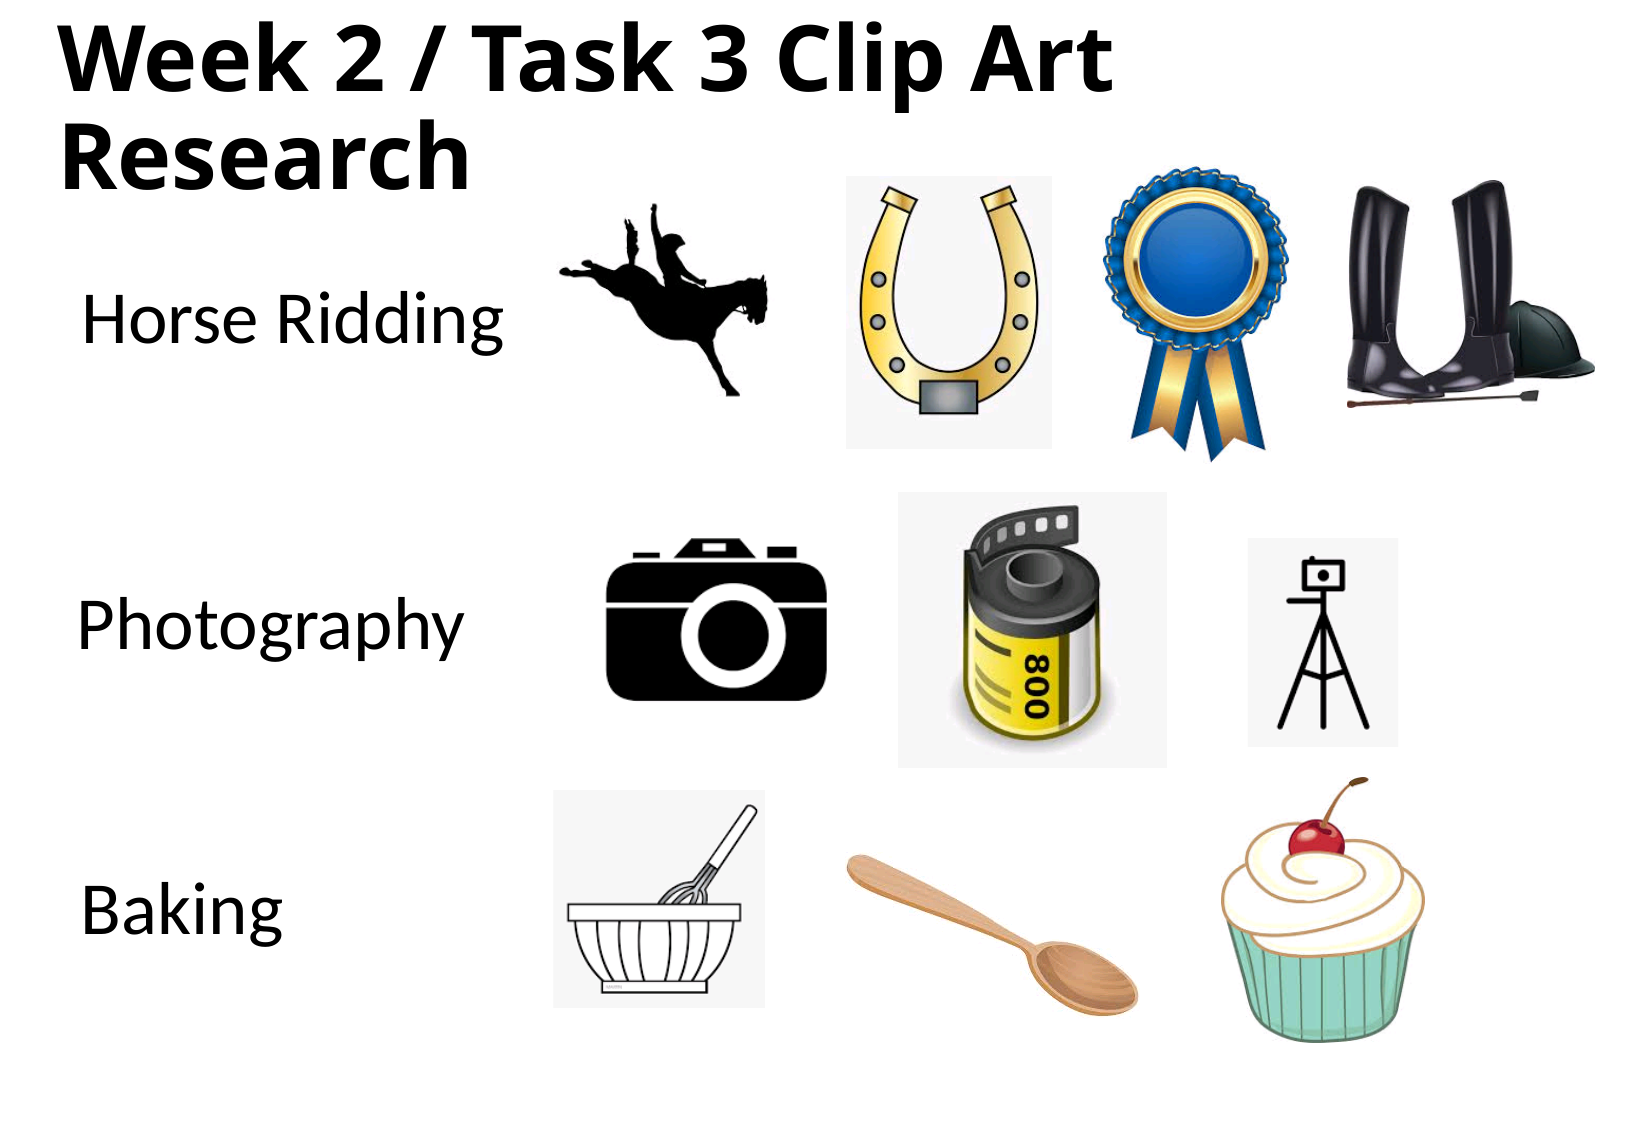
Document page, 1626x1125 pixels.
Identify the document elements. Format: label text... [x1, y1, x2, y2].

text_box Photography [61, 567, 481, 672]
picture [1102, 165, 1290, 464]
text_box Baking [65, 852, 299, 958]
picture [530, 194, 801, 402]
picture [845, 852, 1142, 1019]
picture [1247, 538, 1399, 747]
picture [898, 492, 1167, 768]
picture [553, 790, 765, 1008]
text_box Horse Ridding [66, 261, 520, 367]
picture [1221, 777, 1425, 1043]
picture [1347, 180, 1595, 408]
title Week 2 / Task 3 Clip Art Research [41, 2, 1444, 220]
picture [846, 176, 1052, 449]
picture [563, 497, 874, 735]
